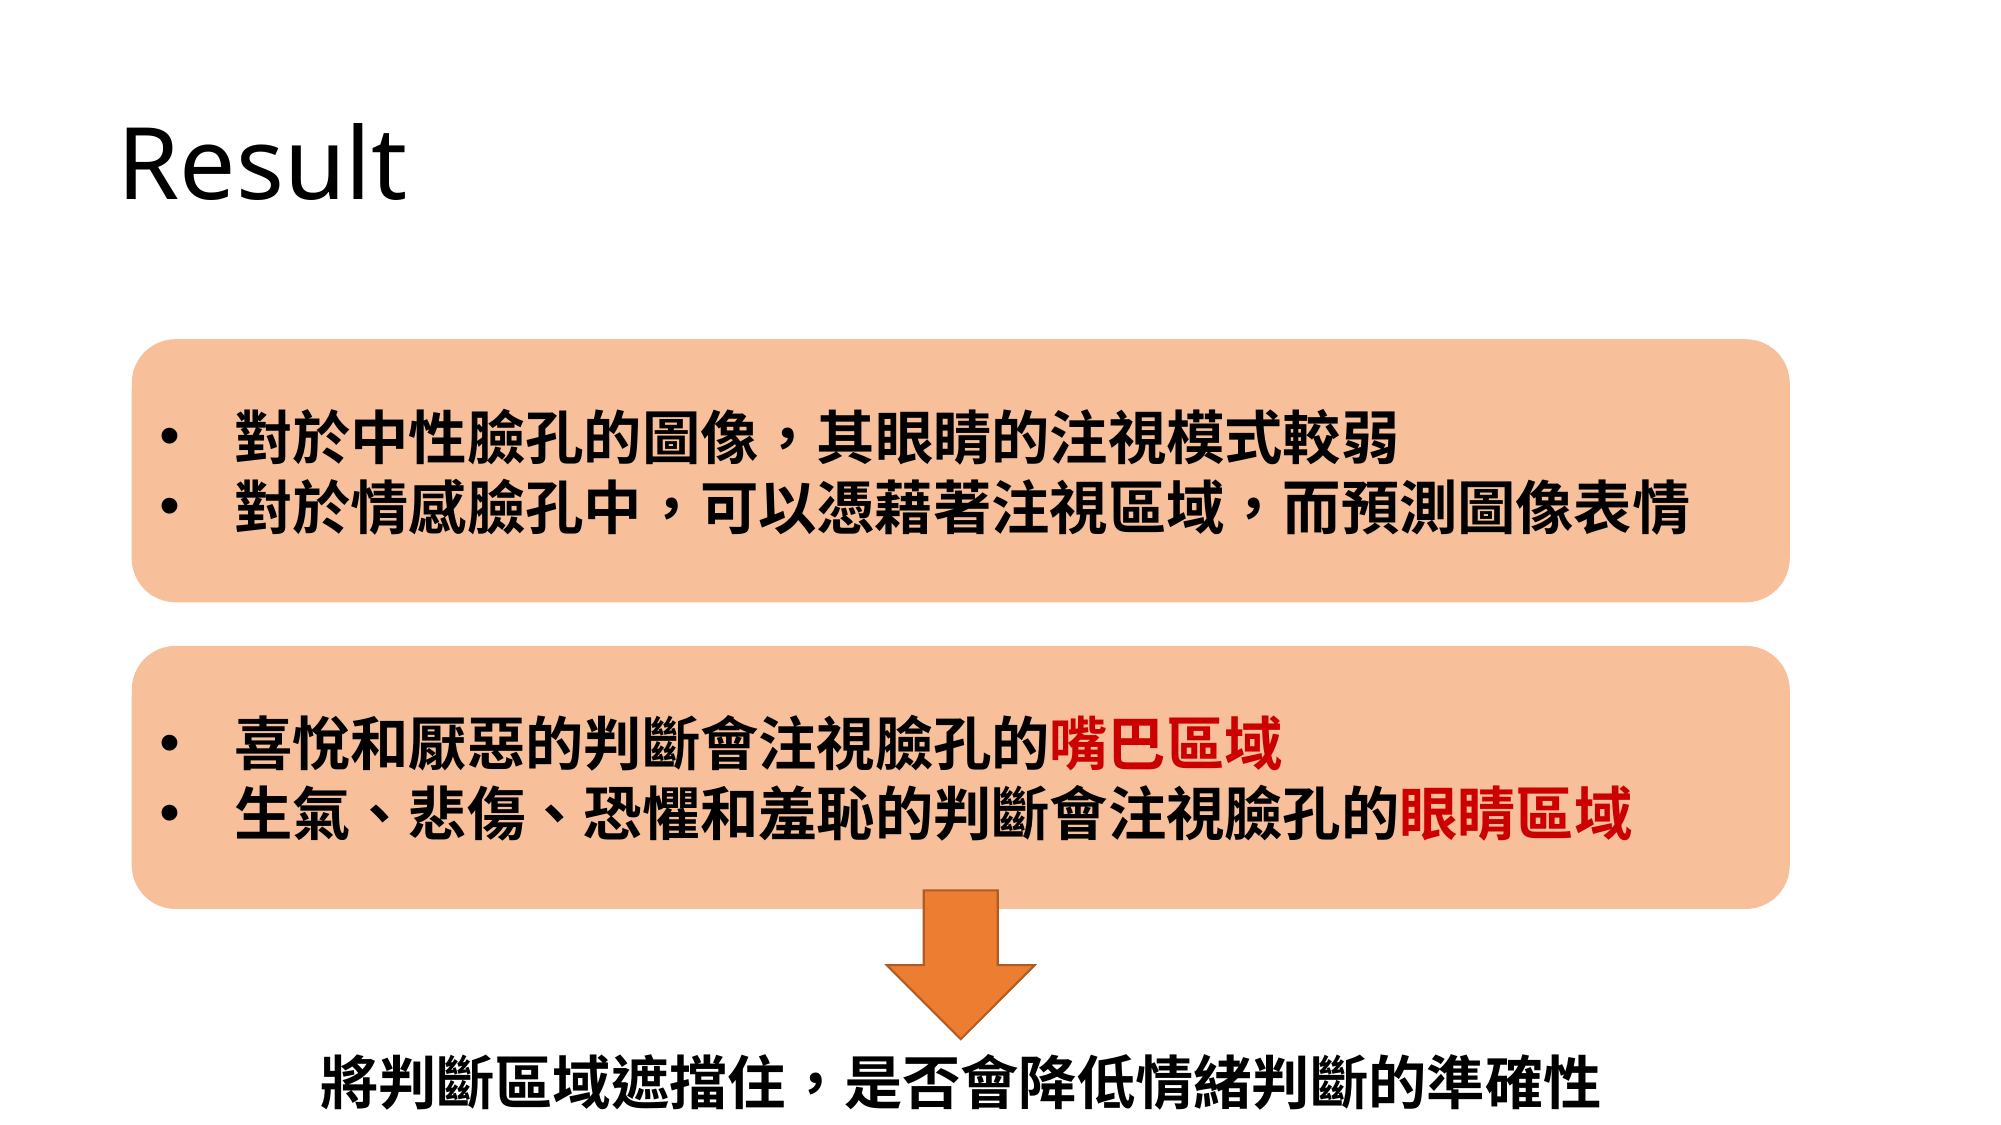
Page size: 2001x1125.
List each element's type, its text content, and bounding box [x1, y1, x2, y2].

text_box Result [102, 92, 2000, 227]
text_box [884, 889, 1038, 1039]
text_box 將判斷區域遮擋住，是否會降低情緒判斷的準確性 [305, 1039, 1617, 1124]
text_box 喜悅和厭惡的判斷會注視臉孔的嘴巴區域 生氣、悲傷、恐懼和羞恥的判斷會注視臉孔的眼睛區域 [130, 644, 1791, 911]
text_box 對於中性臉孔的圖像，其眼睛的注視模式較弱 對於情感臉孔中，可以憑藉著注視區域，而預測圖像表情 [130, 338, 1791, 604]
